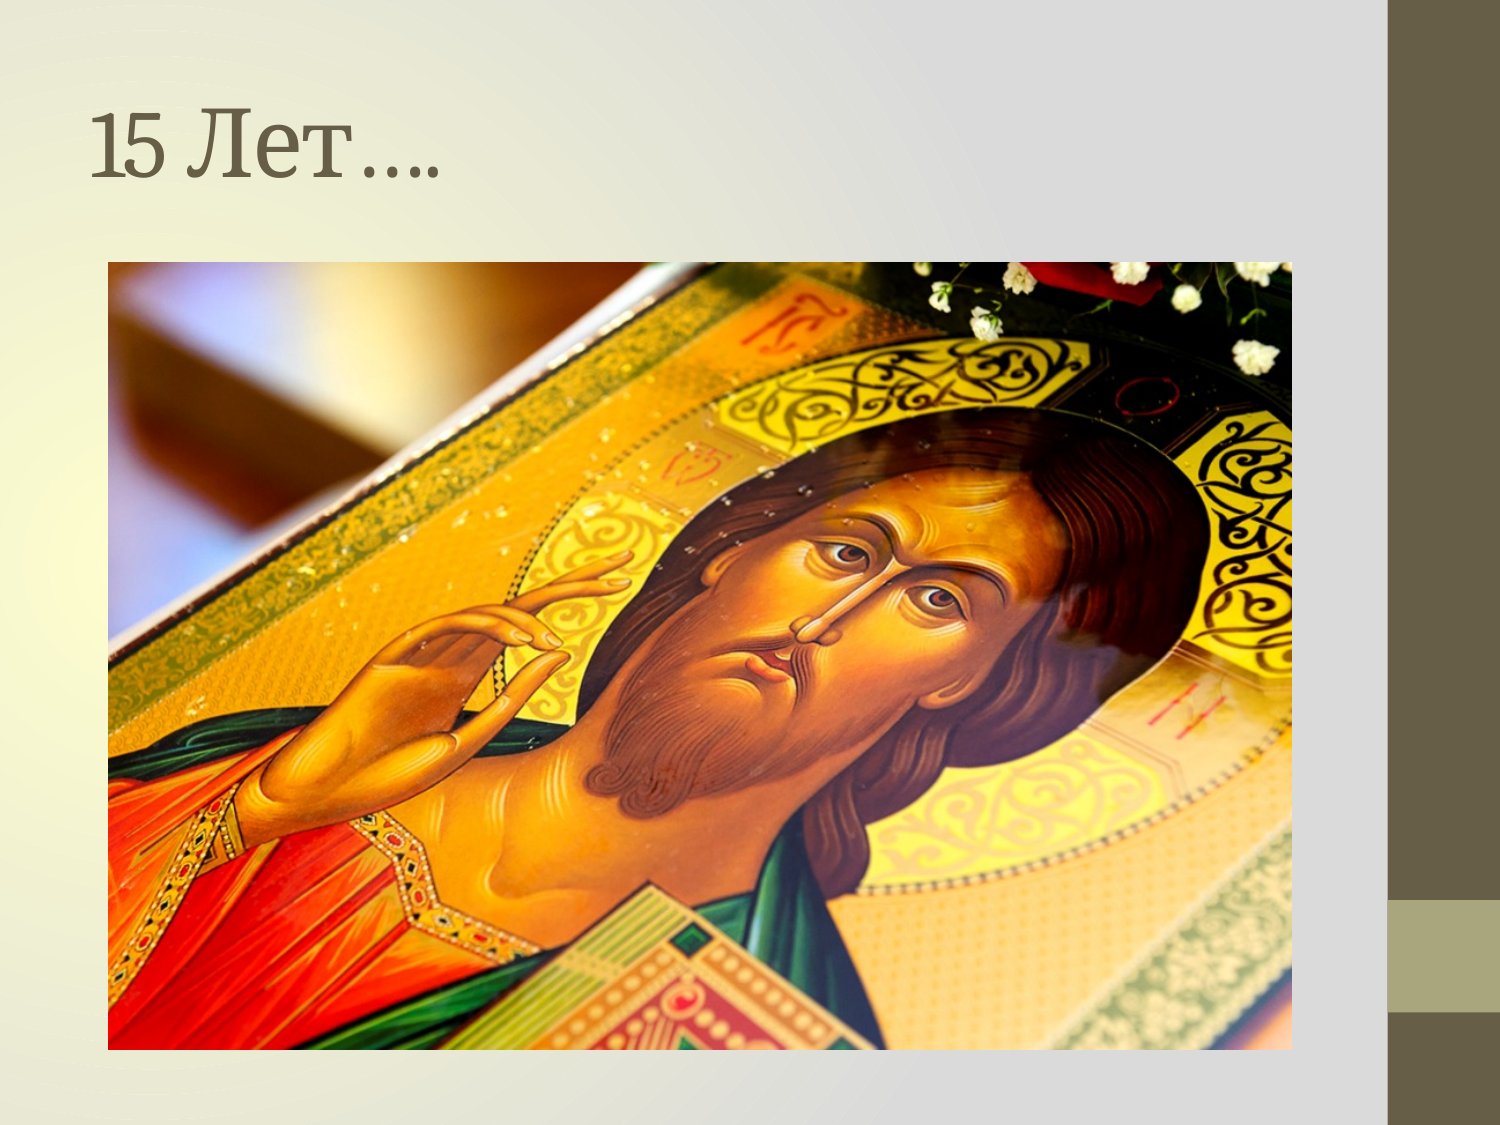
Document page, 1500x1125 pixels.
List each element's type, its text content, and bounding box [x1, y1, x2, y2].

title 15 Лет…. [75, 45, 1325, 233]
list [108, 261, 1292, 1051]
